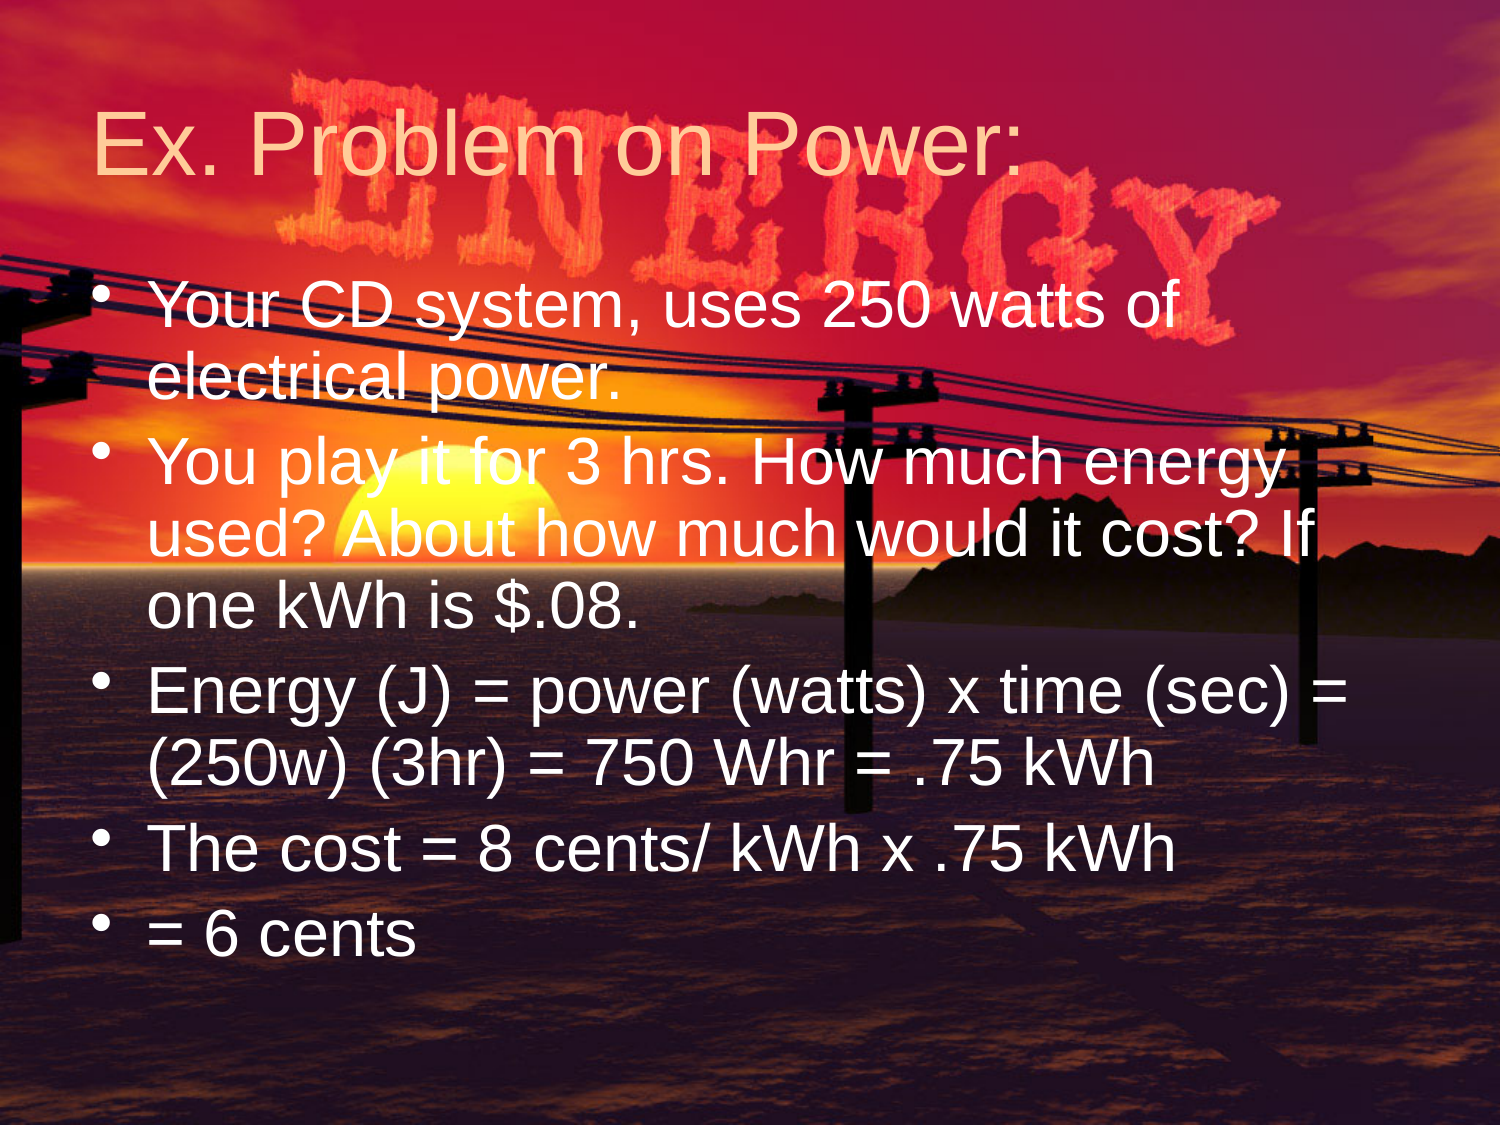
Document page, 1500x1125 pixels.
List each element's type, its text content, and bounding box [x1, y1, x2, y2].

picture [0, 0, 1500, 1125]
list Your CD system, uses 250 watts of electrical power. You play it for 3 hrs. How much energy used? About how much would it cost? If one kWh is $.08. Energy (J) = power (watts) x time (sec) = (250w) (3hr) = 750 Whr = .75 kWh The cost = 8 cents/ kWh x .75 kWh = 6 cents [75, 262, 1425, 1005]
title Ex. Problem on Power: [75, 45, 1425, 233]
